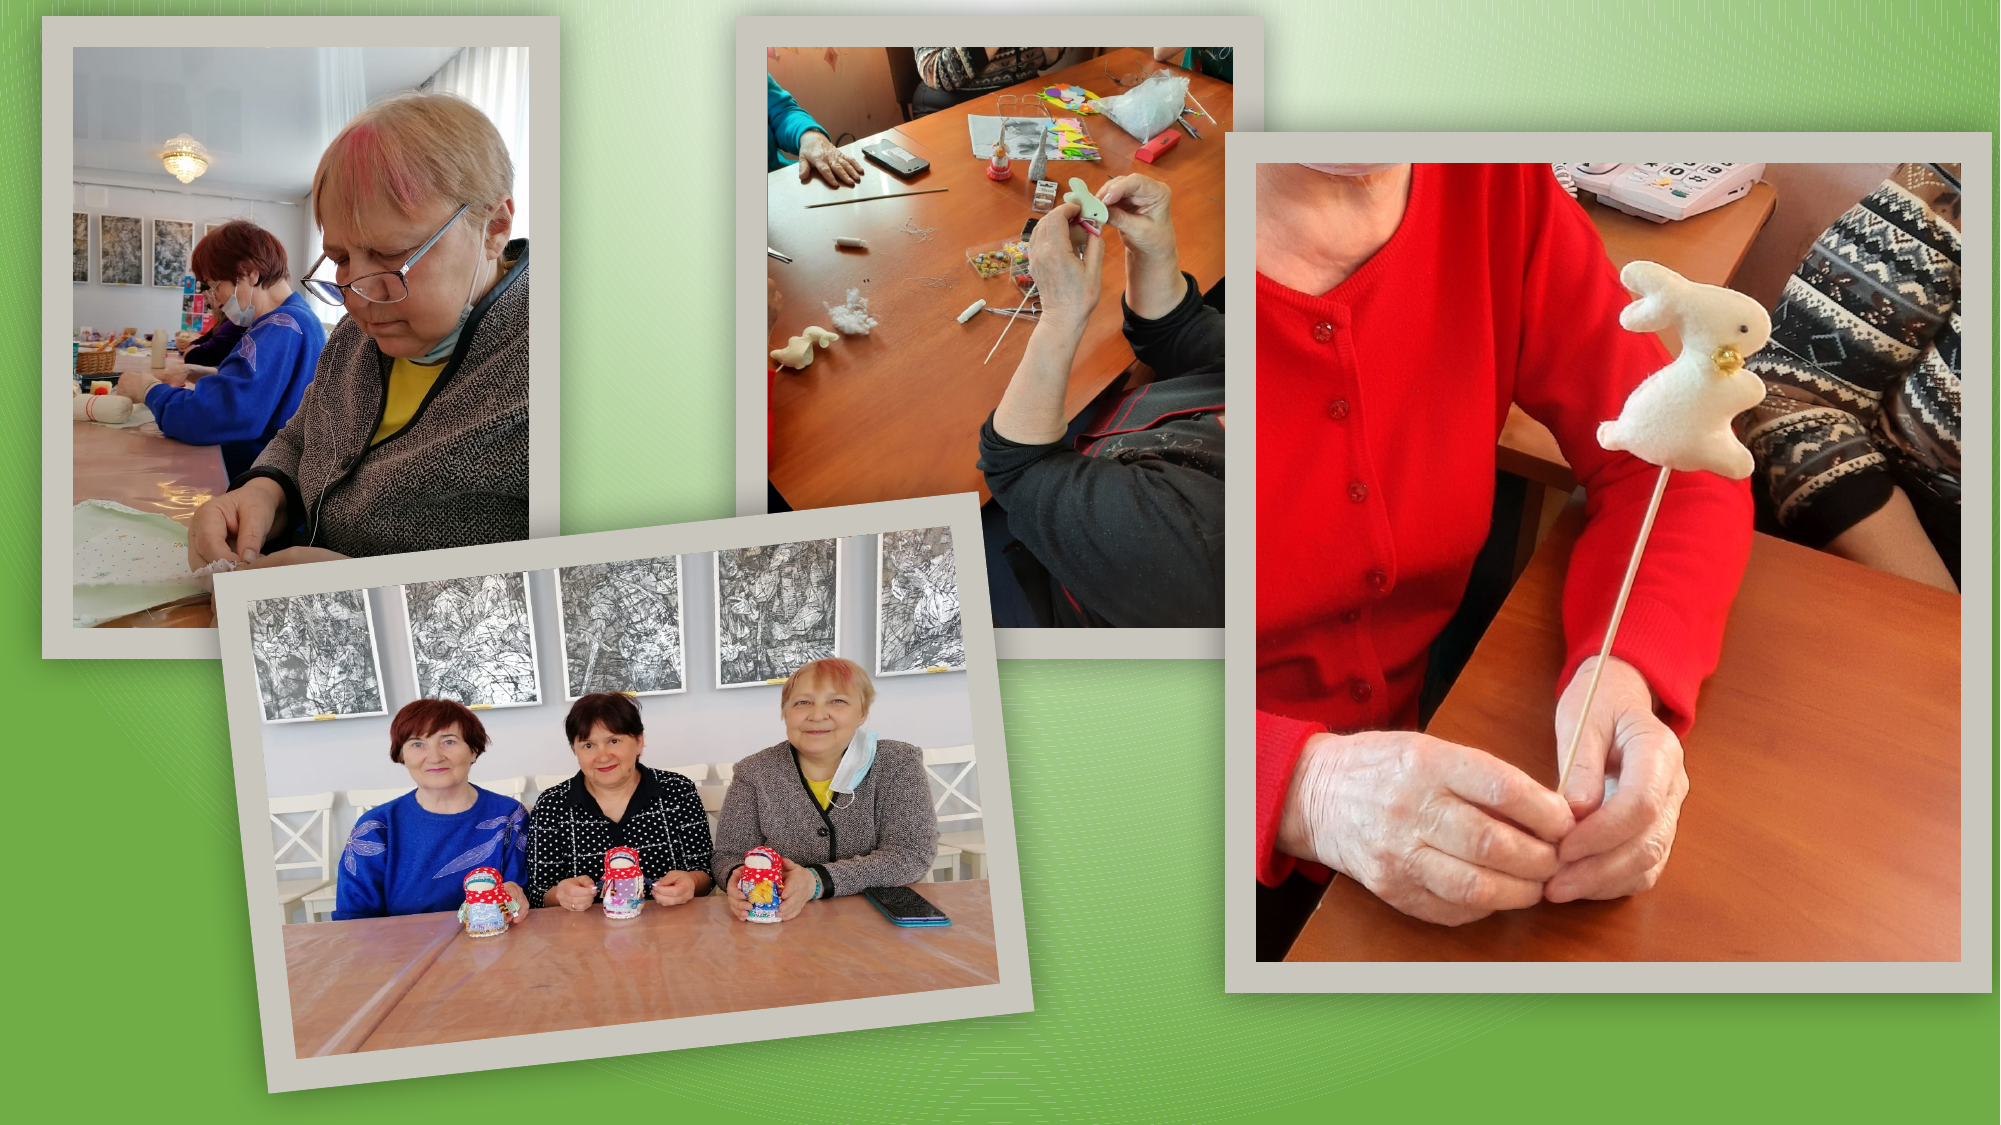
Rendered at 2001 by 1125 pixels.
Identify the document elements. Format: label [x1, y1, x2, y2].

picture [72, 46, 1961, 1059]
